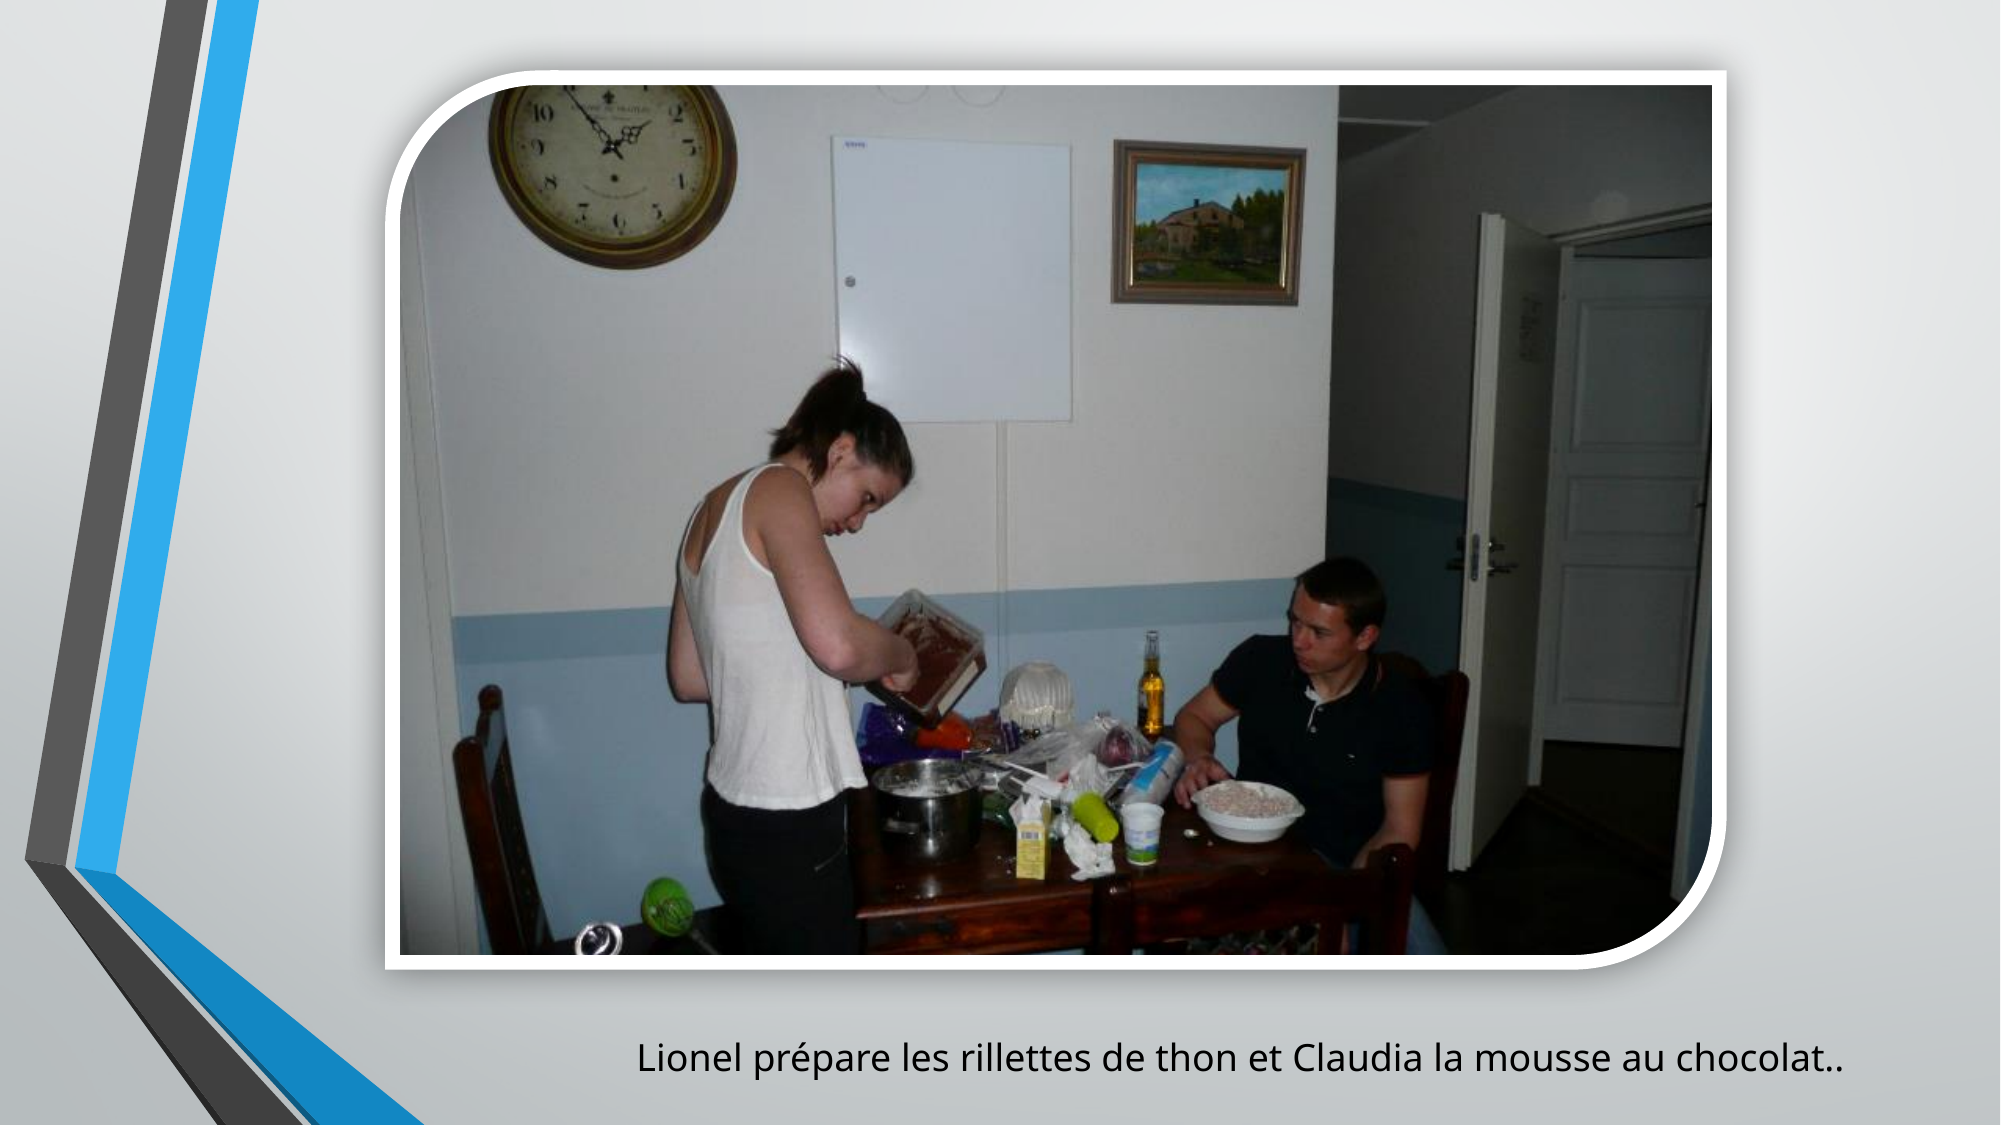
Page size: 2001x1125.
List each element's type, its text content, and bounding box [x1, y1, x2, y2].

picture [392, 77, 1720, 963]
text_box Lionel prépare les rillettes de thon et Claudia la mousse au chocolat.. [621, 1026, 1916, 1086]
